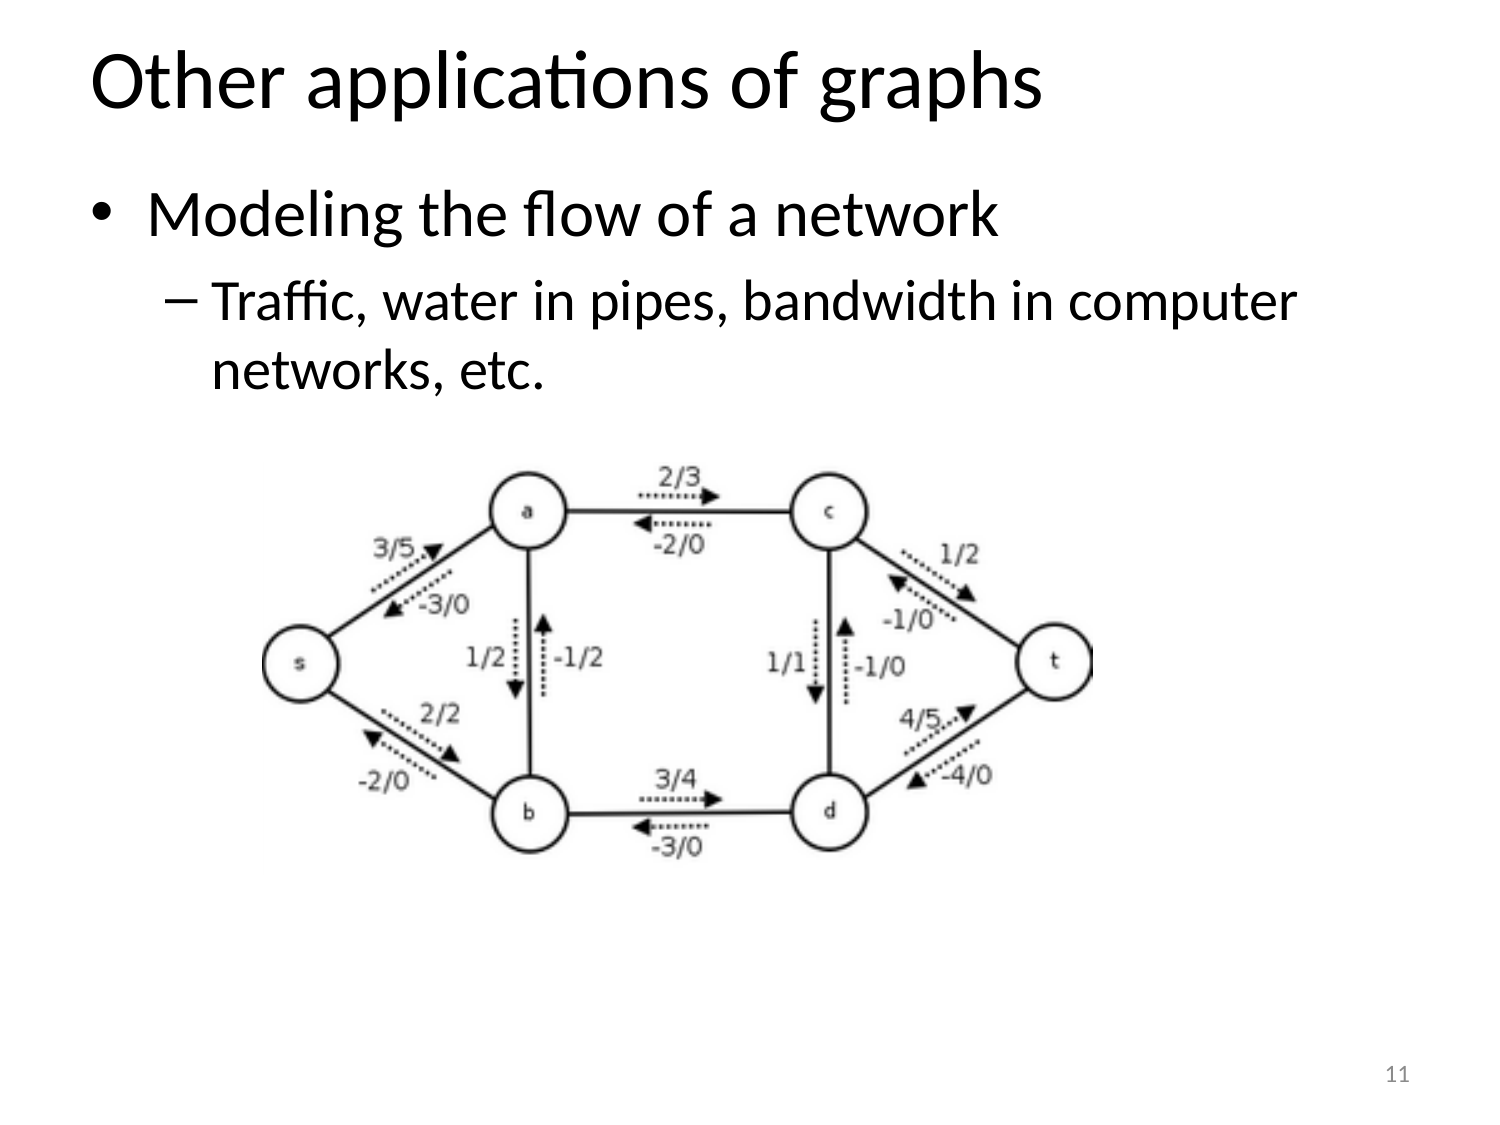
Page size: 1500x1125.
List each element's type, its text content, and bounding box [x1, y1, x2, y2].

slide_number 11 [1074, 1042, 1425, 1103]
title Other applications of graphs [74, 0, 1426, 151]
list Modeling the flow of a network Traffic, water in pipes, bandwidth in computer networks, etc. [74, 162, 1426, 1006]
picture [262, 462, 1093, 876]
